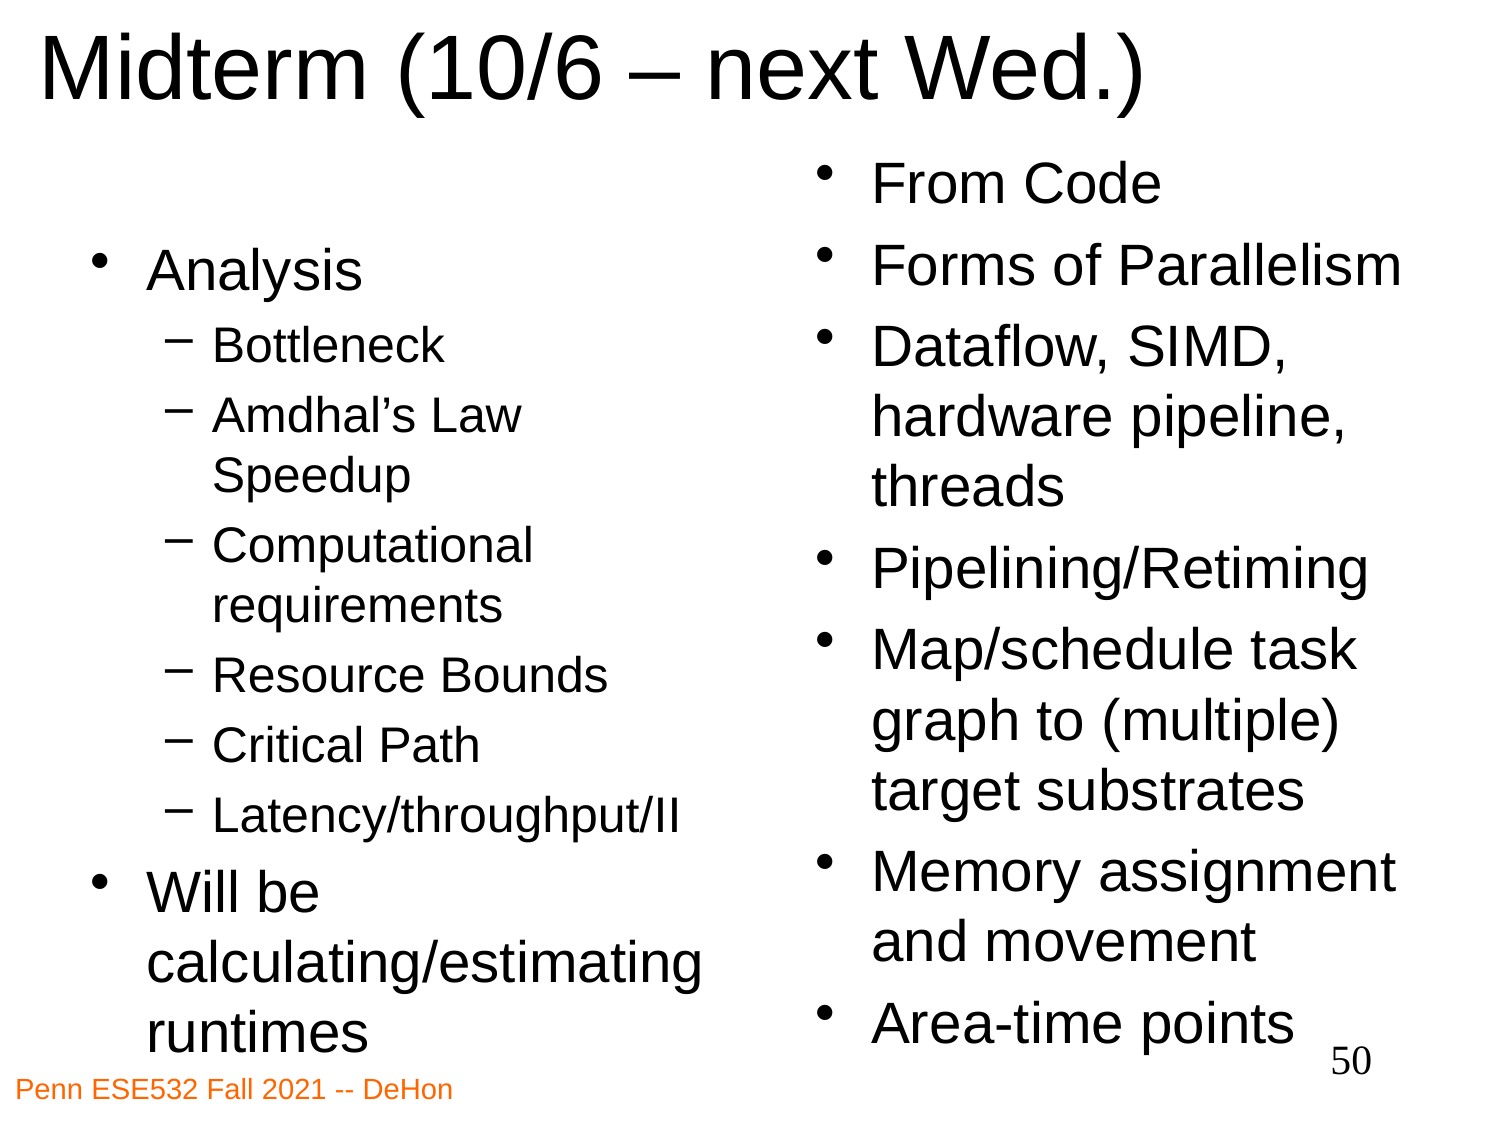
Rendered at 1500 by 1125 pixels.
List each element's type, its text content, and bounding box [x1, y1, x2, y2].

title Midterm (10/6 – next Wed.) [0, 0, 1188, 157]
list From Code Forms of Parallelism Dataflow, SIMD, hardware pipeline, threads Pipelining/Retiming Map/schedule task graph to (multiple) target substrates Memory assignment and movement Area-time points [799, 137, 1426, 988]
slide_number 50 [1074, 1024, 1388, 1101]
slide_number Penn ESE532 Fall 2021 -- DeHon [0, 1062, 688, 1125]
list Analysis Bottleneck Amdhal’s Law Speedup Computational requirements Resource Bounds Critical Path Latency/throughput/II Will be calculating/estimating runtimes [74, 224, 751, 1063]
